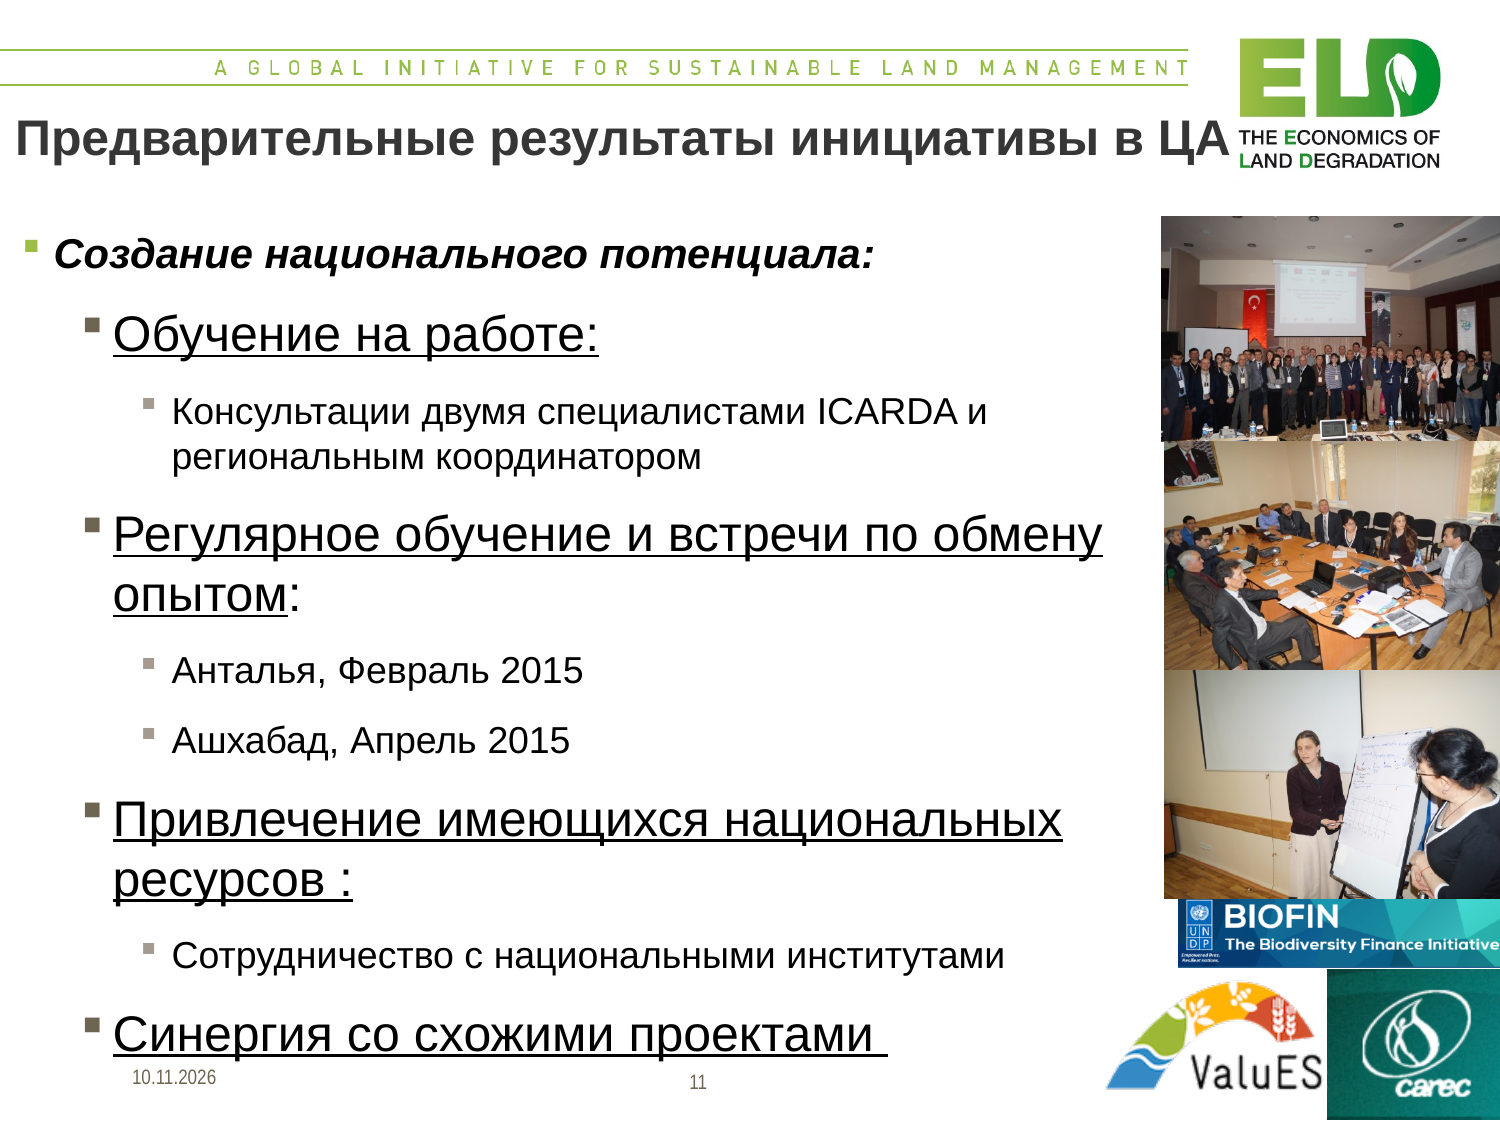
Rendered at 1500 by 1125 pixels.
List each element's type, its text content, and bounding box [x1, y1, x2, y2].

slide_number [116, 1055, 238, 1097]
picture [1092, 216, 1500, 1121]
picture [0, 0, 1458, 189]
list Создание национального потенциала: Обучение на работе: Консультации двумя специалистами ICARDA и региональным координатором Регулярное обучение и встречи по обмену опытом: Анталья, Февраль 2015 Ашхабад, Апрель 2015 Привлечение имеющихся национальных ресурсов : Сотрудничество с национальными институтами Синергия со схожими проектами [0, 218, 1126, 1046]
title Предварительные результаты инициативы в ЦА [0, 97, 1276, 200]
